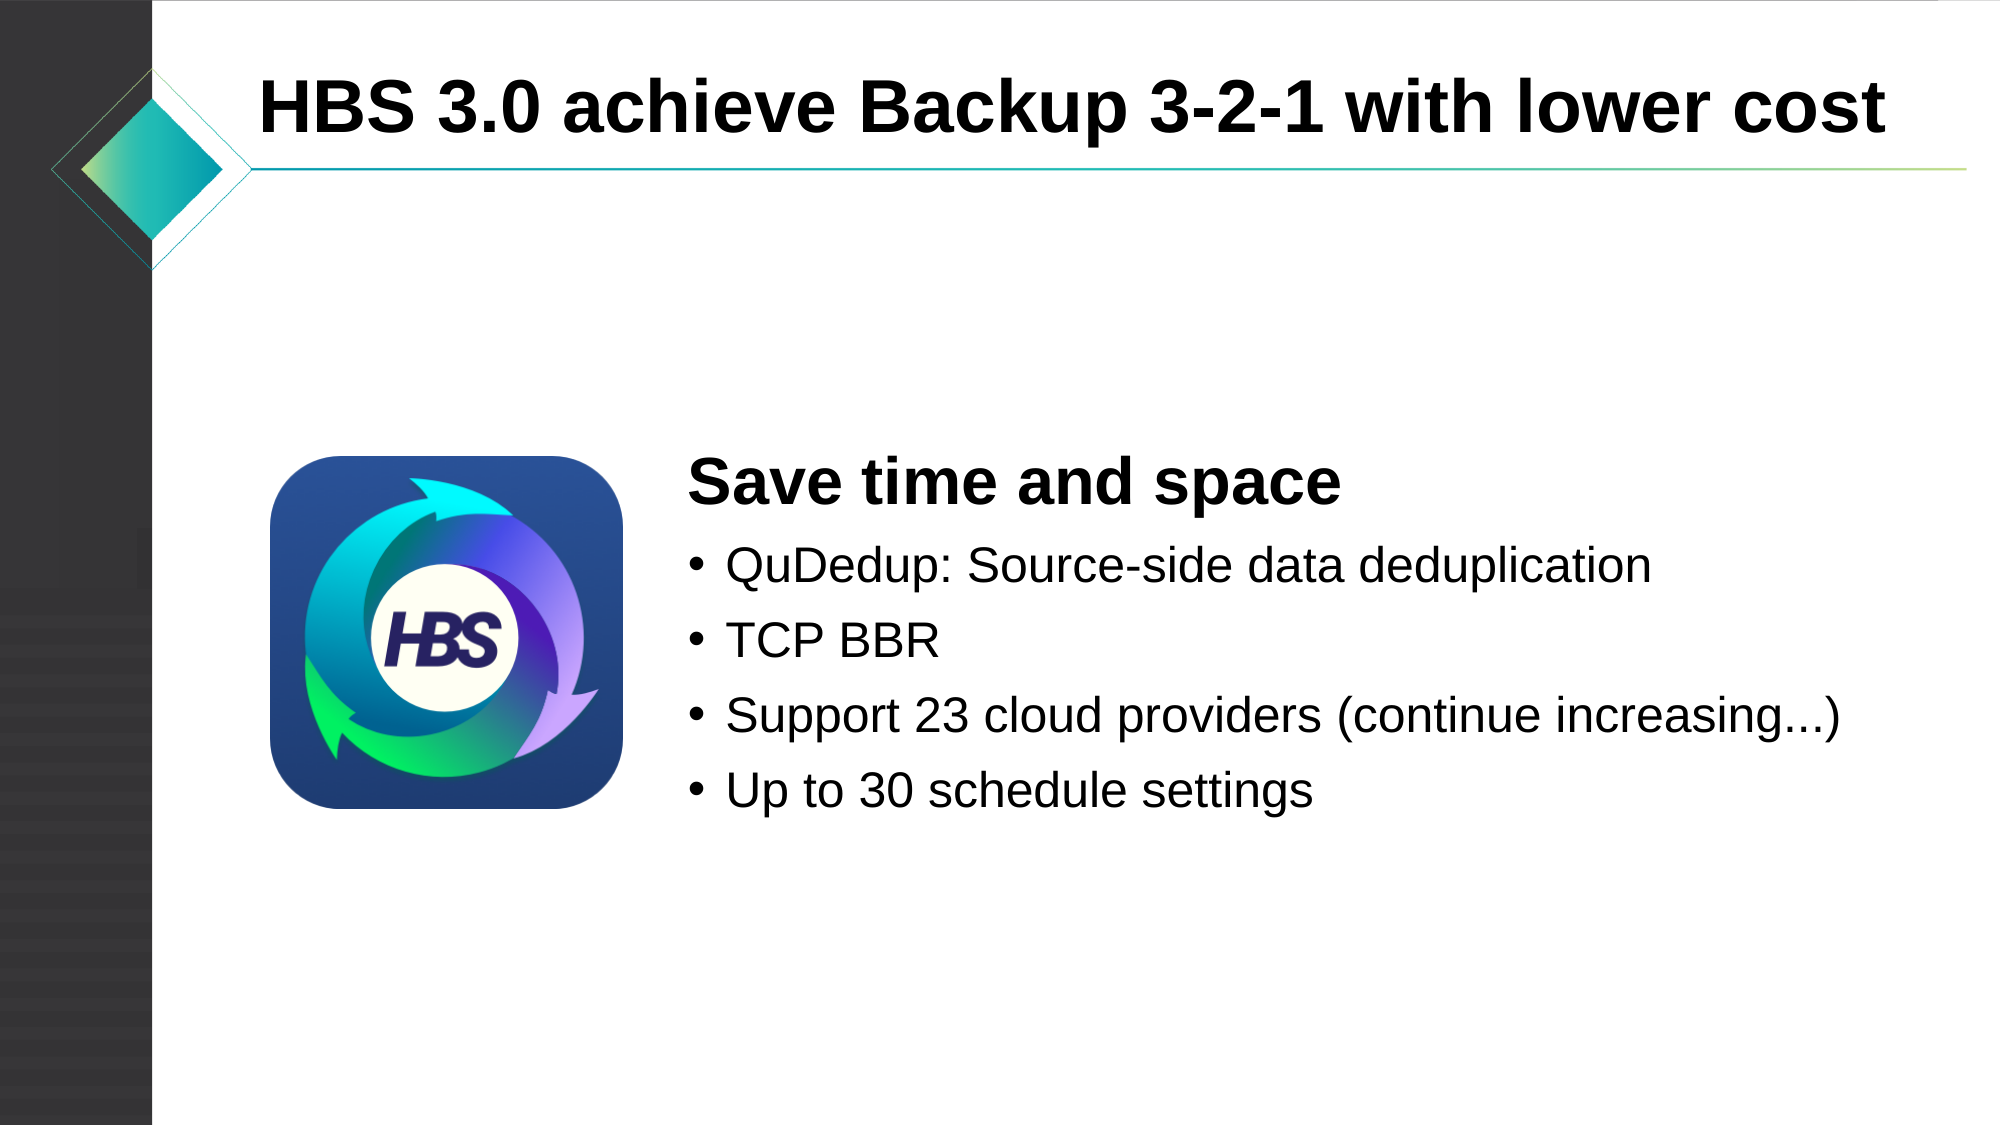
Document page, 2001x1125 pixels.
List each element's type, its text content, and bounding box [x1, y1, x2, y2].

picture [0, 0, 2000, 1125]
title HBS 3.0 achieve Backup 3-2-1 with lower cost [243, 0, 1969, 218]
list Save time and space QuDedup: Source-side data deduplication TCP BBR Support 23 cloud providers (continue increasing...) Up to 30 schedule settings [672, 304, 1987, 960]
